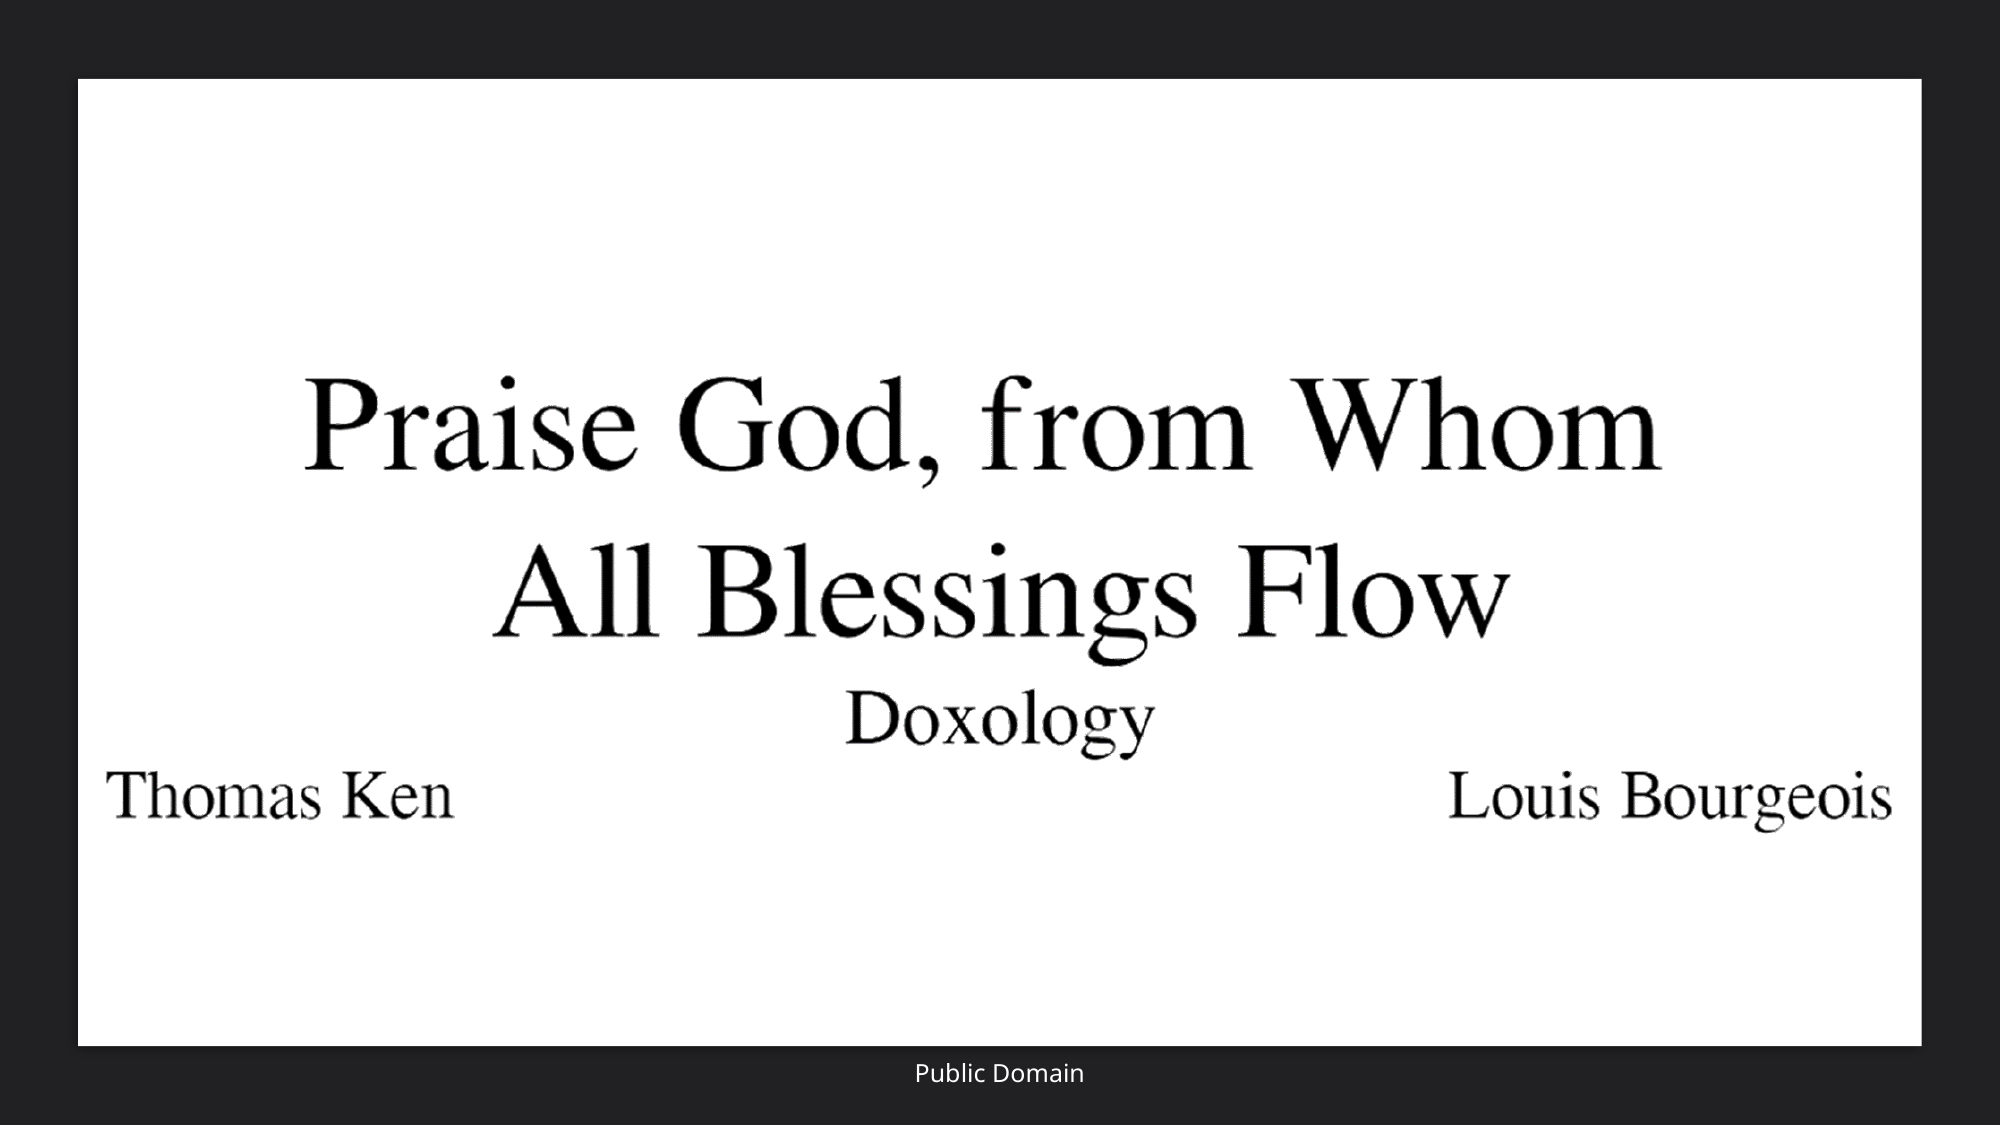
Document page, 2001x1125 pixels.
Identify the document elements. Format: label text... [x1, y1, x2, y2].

picture [105, 258, 1895, 867]
text_box [77, 77, 1923, 1048]
text_box [0, 0, 2000, 1125]
footer Public Domain [662, 1042, 1338, 1103]
